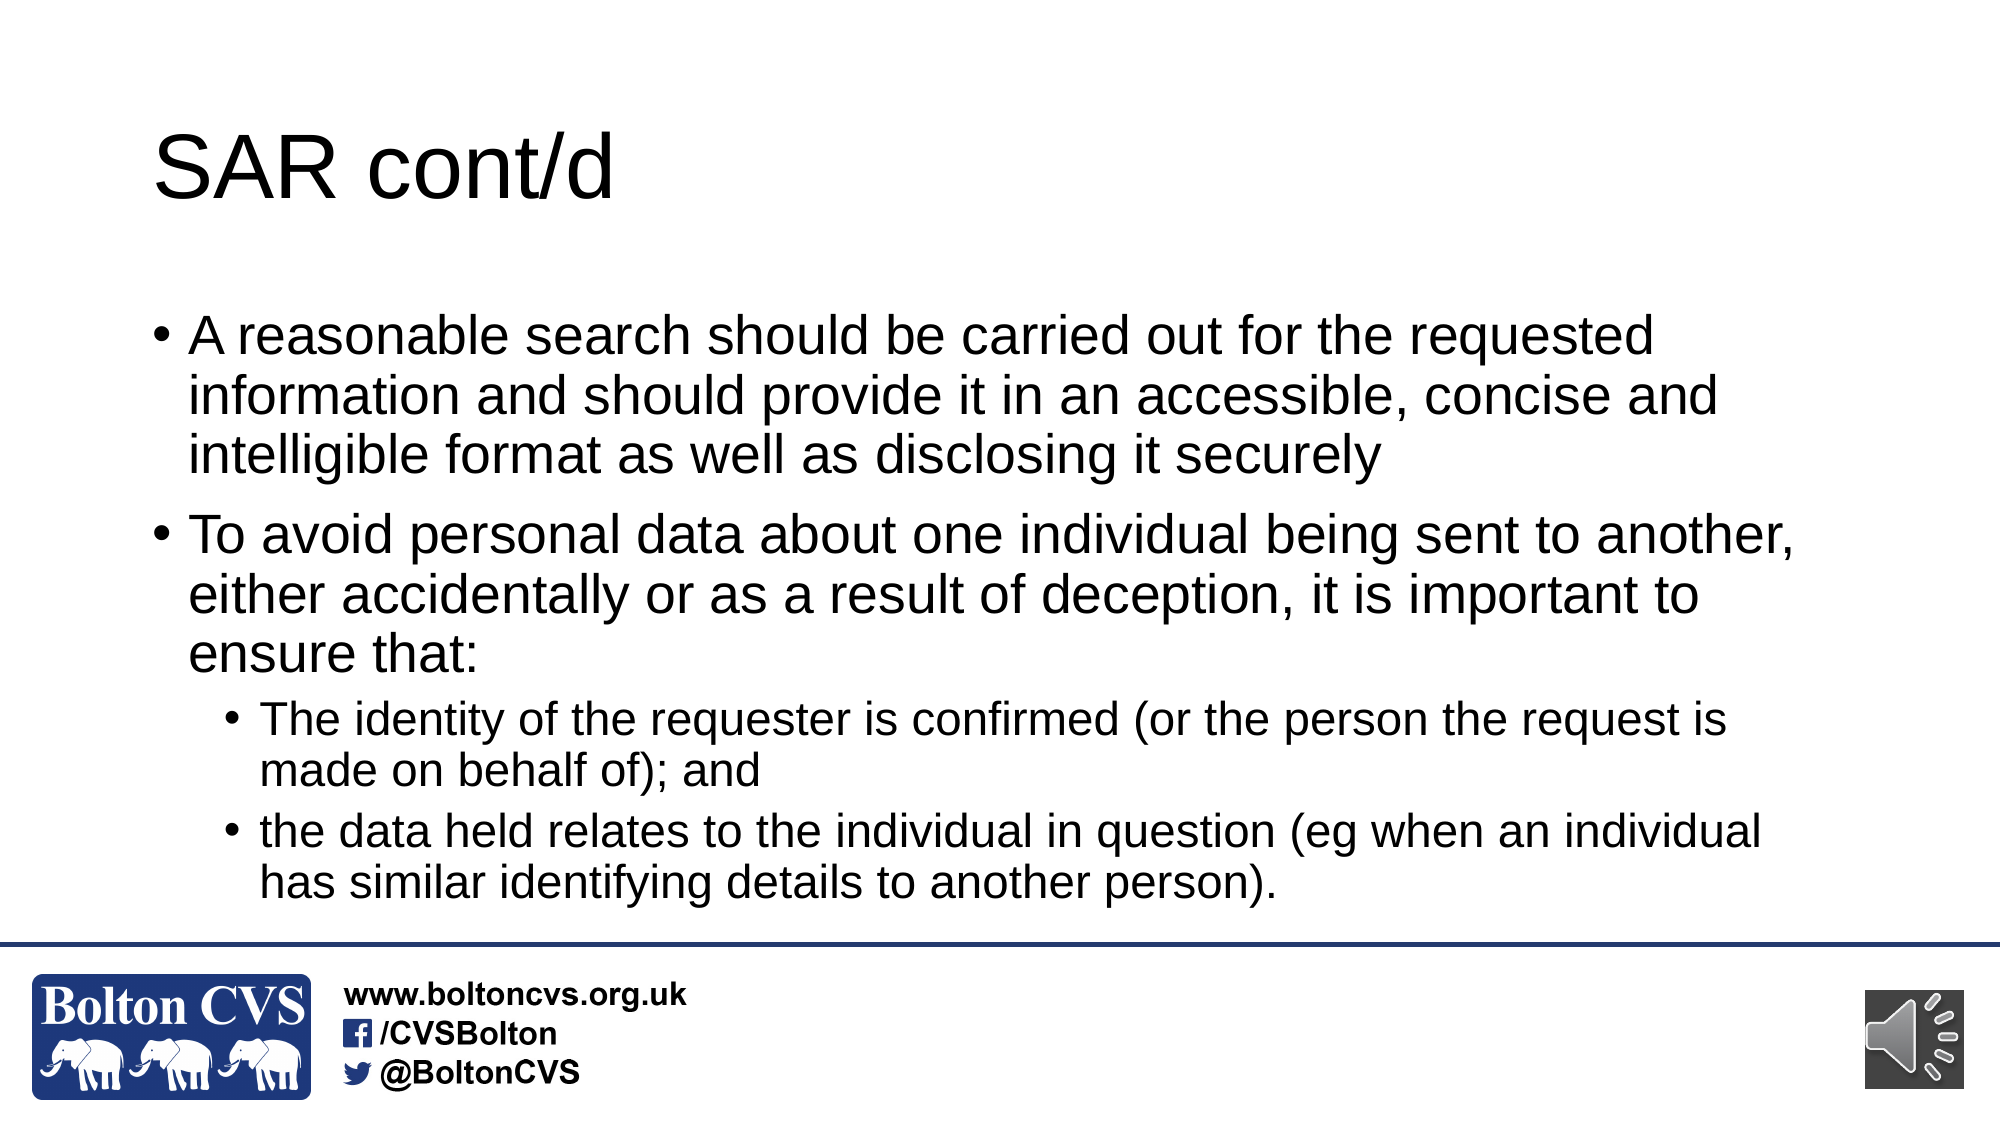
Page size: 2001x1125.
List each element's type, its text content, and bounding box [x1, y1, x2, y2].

title SAR cont/d [137, 59, 1863, 278]
picture [32, 974, 311, 1100]
picture [343, 969, 809, 1104]
list A reasonable search should be carried out for the requested information and should provide it in an accessible, concise and intelligible format as well as disclosing it securely To avoid personal data about one individual being sent to another, either accidentally or as a result of deception, it is important to ensure that: The identity of the requester is confirmed (or the person the request is made on behalf of); and the data held relates to the individual in question (eg when an individual has similar identifying details to another person). [137, 299, 1863, 923]
picture [1864, 989, 1965, 1090]
